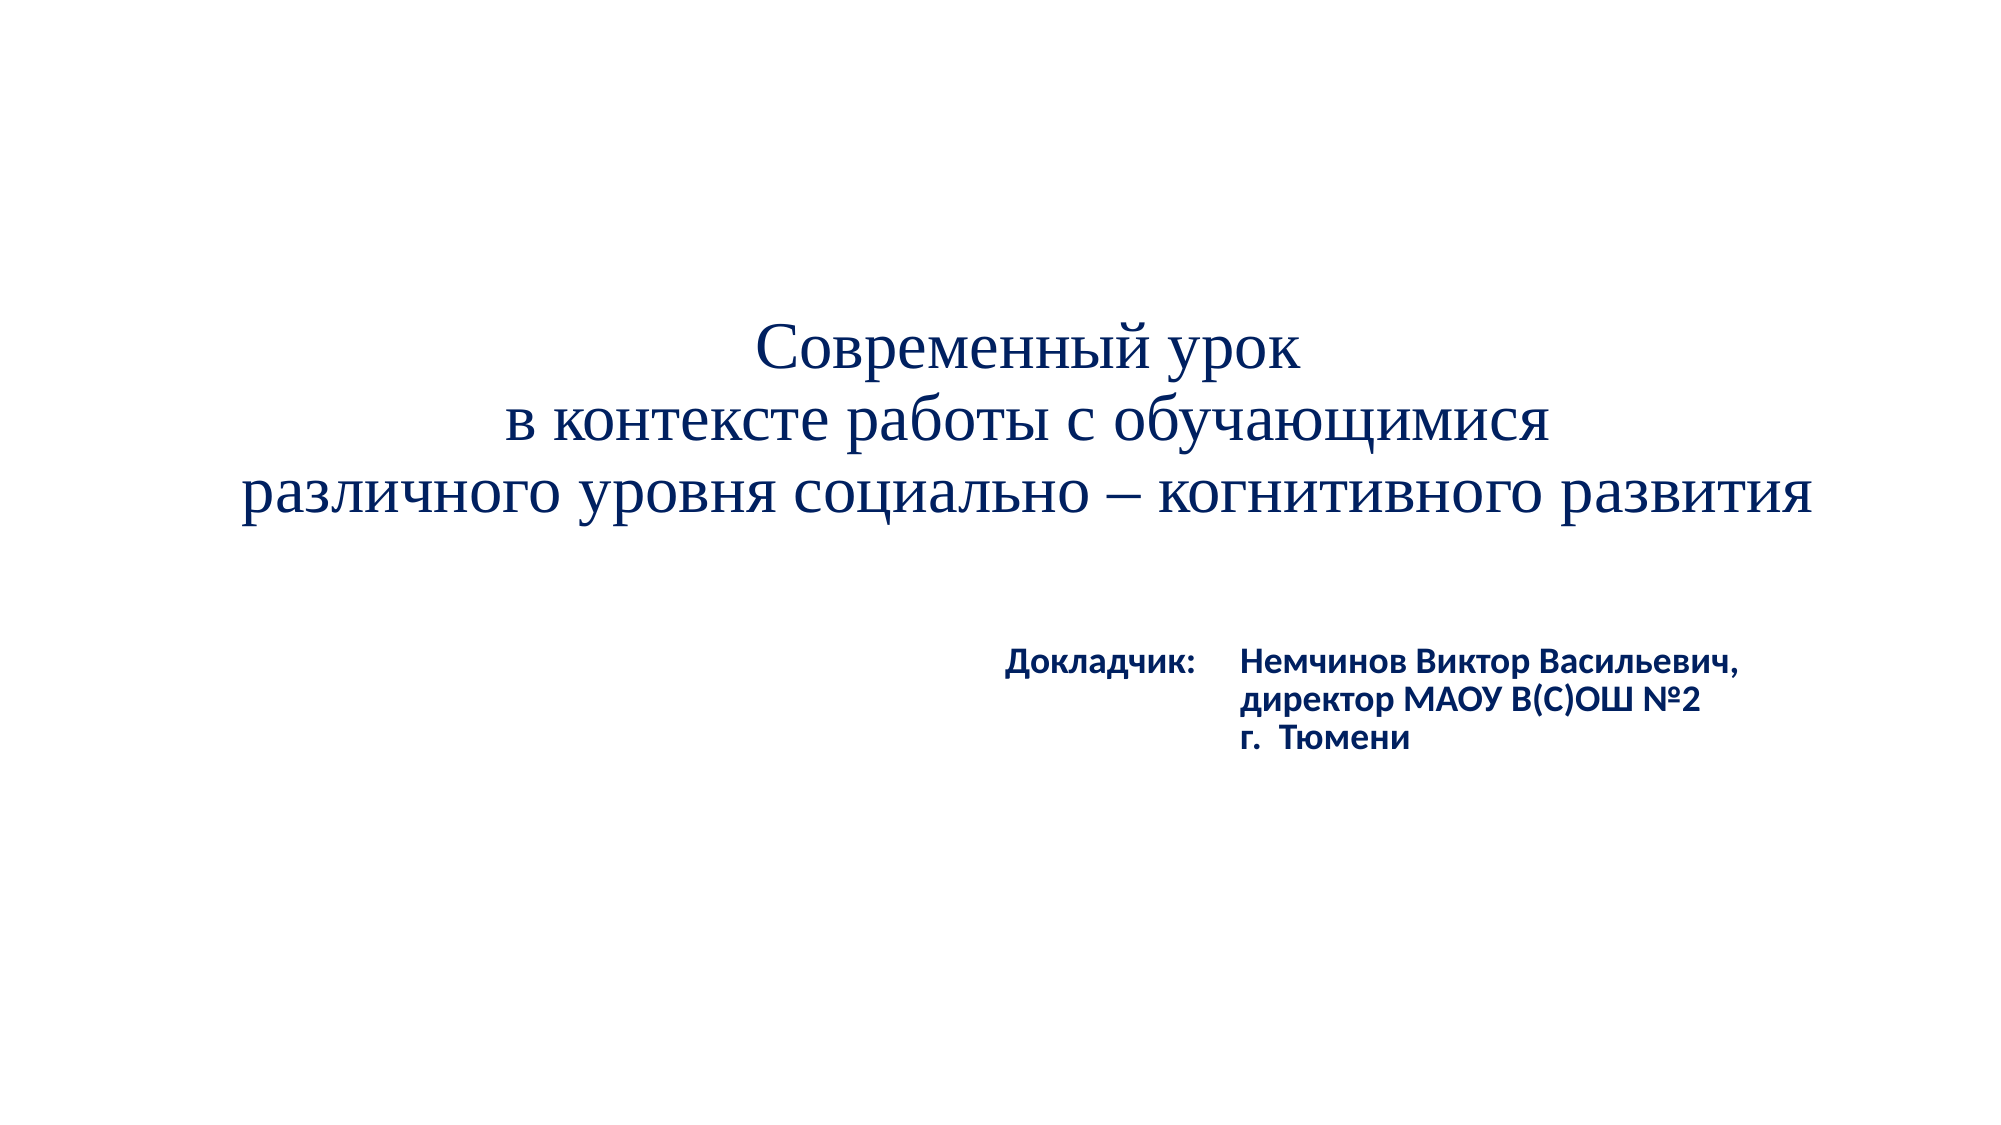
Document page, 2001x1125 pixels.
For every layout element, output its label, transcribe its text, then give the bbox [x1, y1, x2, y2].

title Современный урок в контексте работы с обучающимися различного уровня социально – когнитивного развития [187, 77, 1870, 535]
table_header Докладчик: [991, 639, 1224, 778]
table_header Немчинов Виктор Васильевич, директор МАОУ В(С)ОШ №2 г. Тюмени [1226, 639, 1869, 778]
